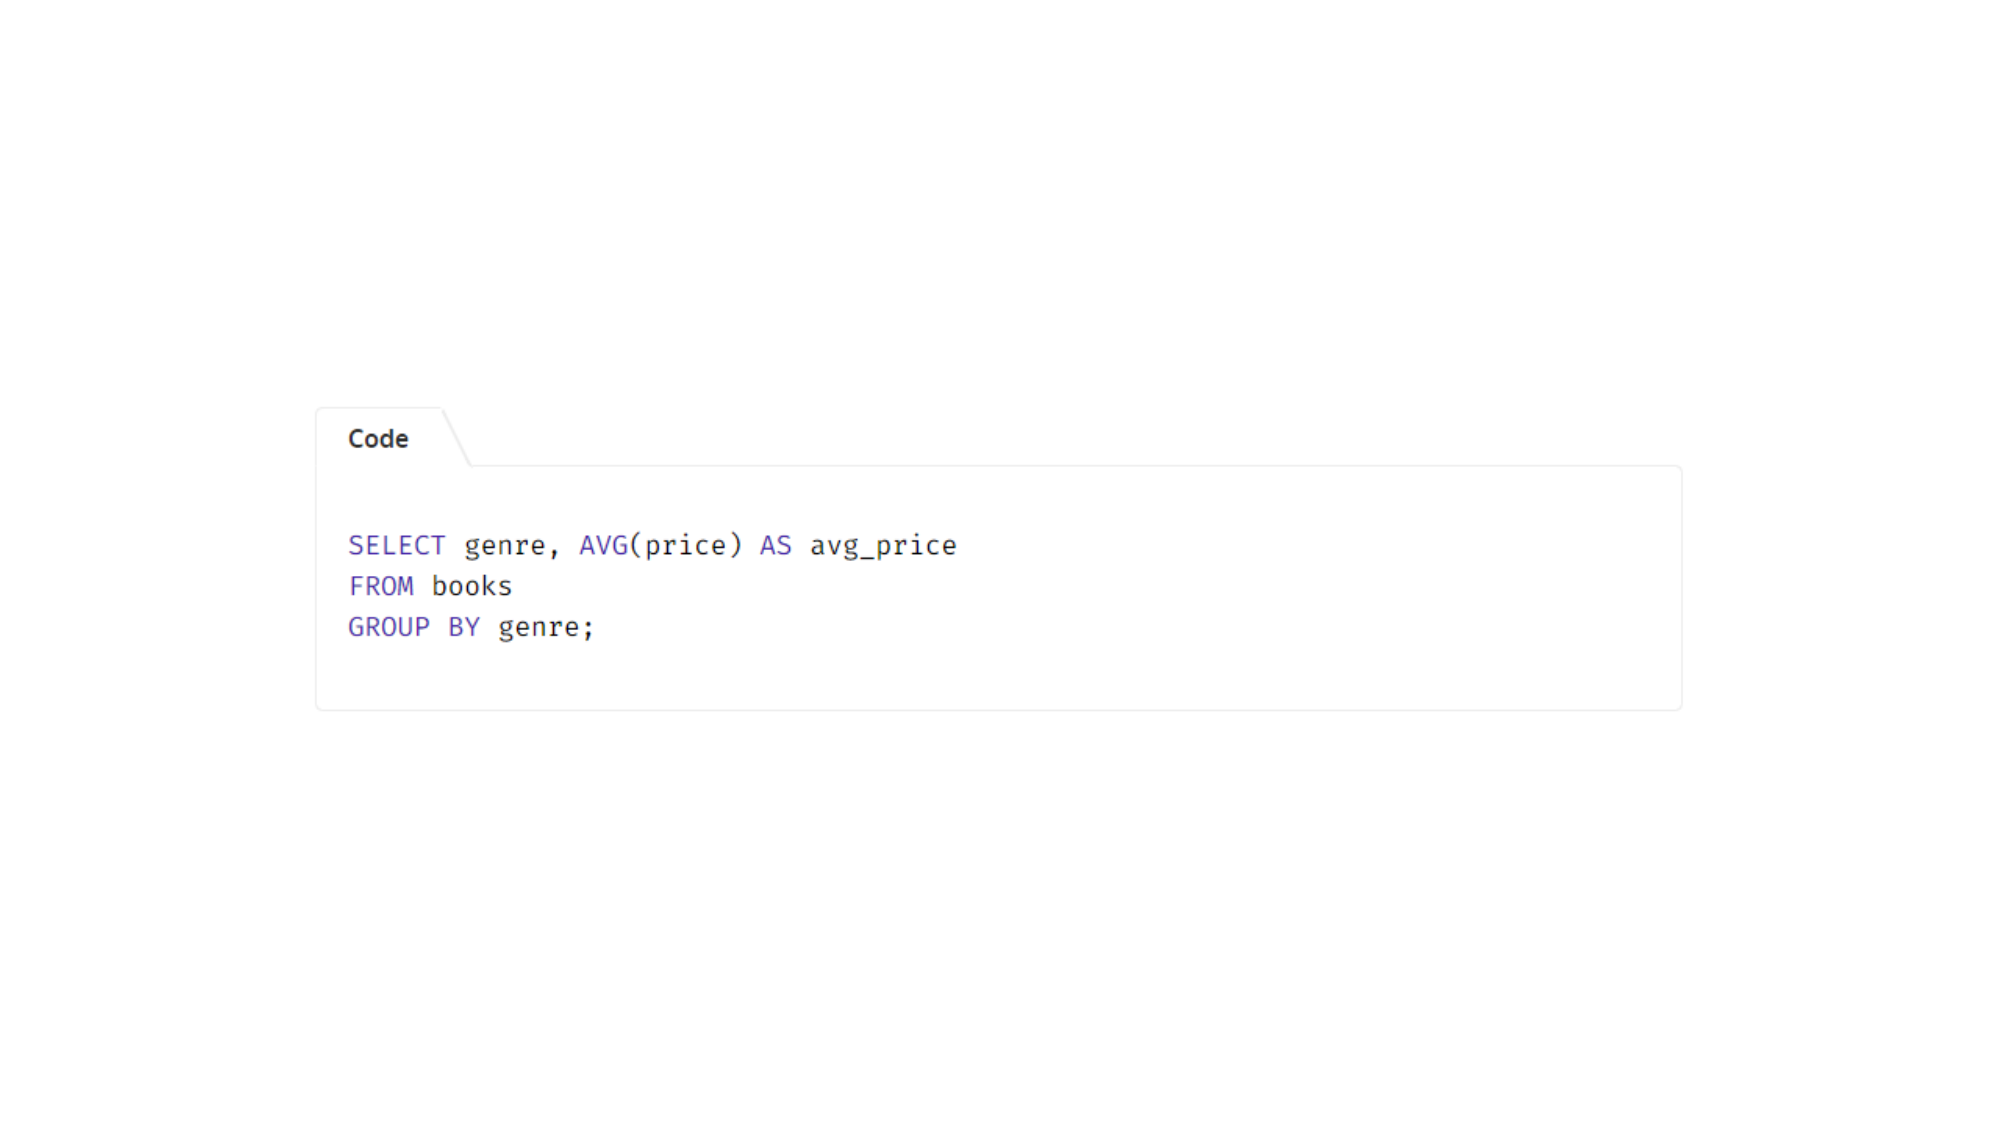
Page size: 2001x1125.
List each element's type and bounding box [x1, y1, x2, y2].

picture [306, 401, 1694, 724]
